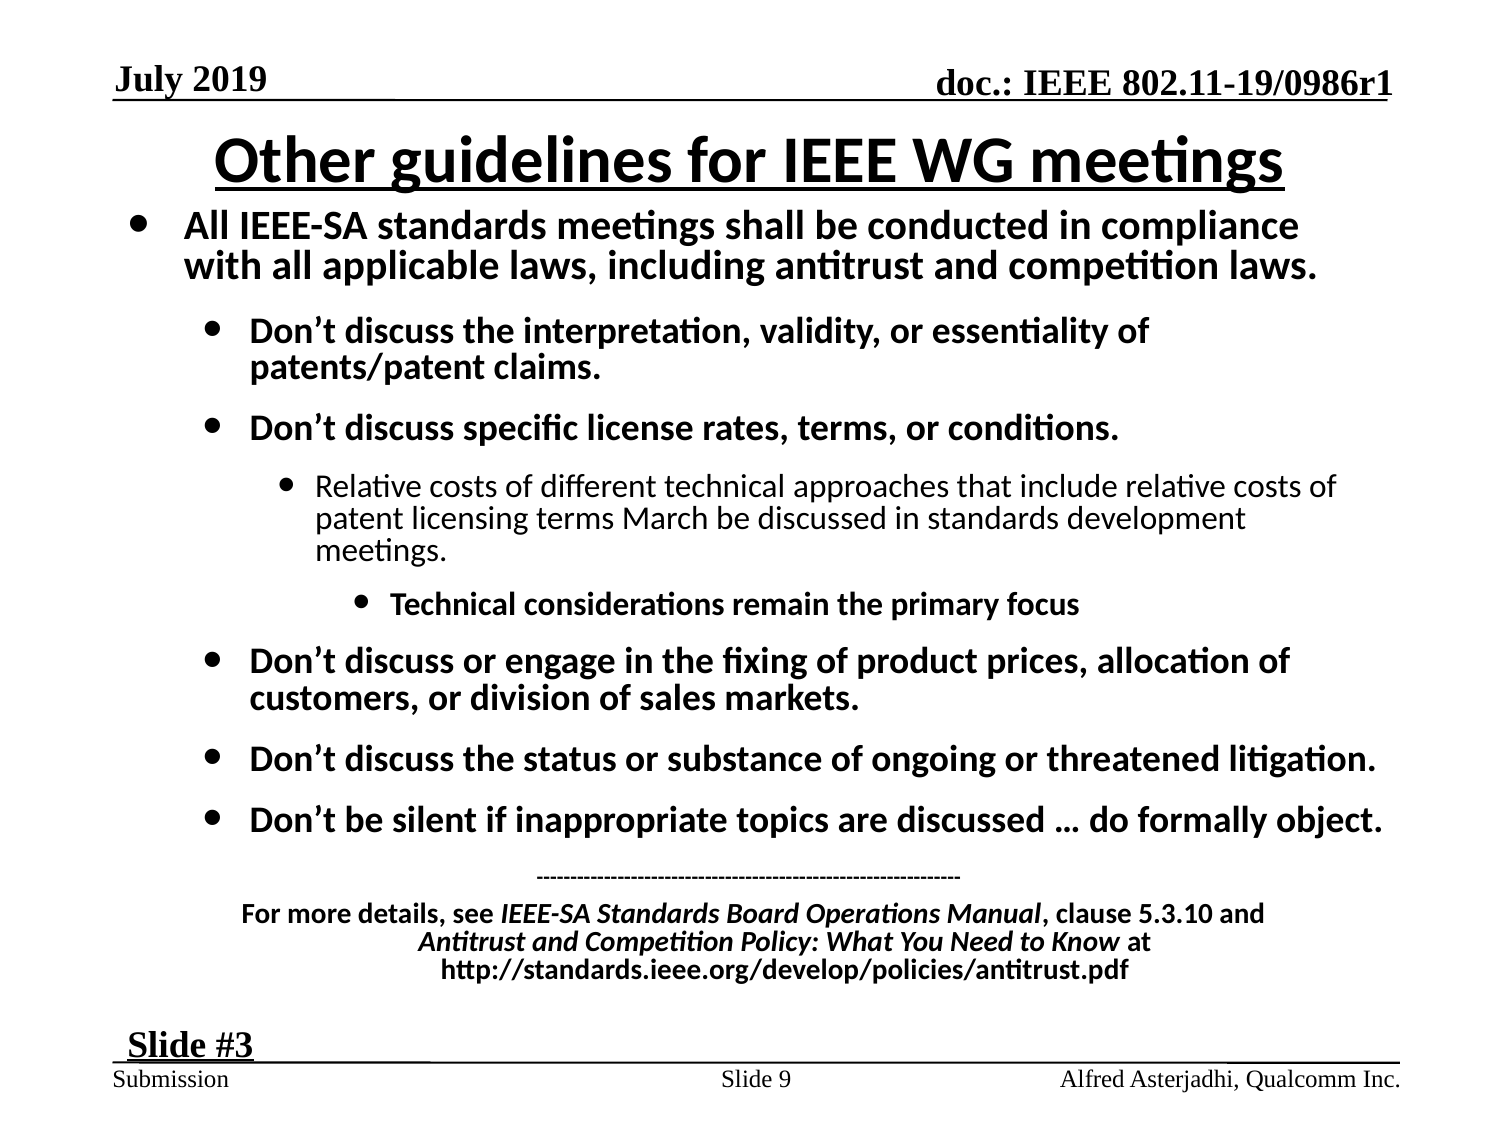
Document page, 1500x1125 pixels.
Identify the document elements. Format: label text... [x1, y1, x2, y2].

title Other guidelines for IEEE WG meetings [112, 112, 1388, 199]
slide_number Slide 9 [712, 1061, 800, 1123]
text_box Slide #3 [112, 1012, 269, 1073]
footer Alfred Asterjadhi, Qualcomm Inc. [878, 1061, 1402, 1093]
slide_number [114, 54, 423, 100]
list All IEEE-SA standards meetings shall be conducted in compliance with all applicable laws, including antitrust and competition laws. Don’t discuss the interpretation, validity, or essentiality of patents/patent claims. Don’t discuss specific license rates, terms, or conditions. Relative costs of different technical approaches that include relative costs of patent licensing terms March be discussed in standards development meetings. Technical considerations remain the primary focus Don’t discuss or engage in the fixing of product prices, allocation of customers, or division of sales markets. Don’t discuss the status or substance of ongoing or threatened litigation. Don’t be silent if inappropriate topics are discussed … do formally object. --------------------------------------------------------------- For more details, see IEEE-SA Standards Board Operations Manual, clause 5.3.10 and Antitrust and Competition Policy: What You Need to Know at http://standards.ieee.org/develop/policies/antitrust.pdf [112, 199, 1402, 1063]
